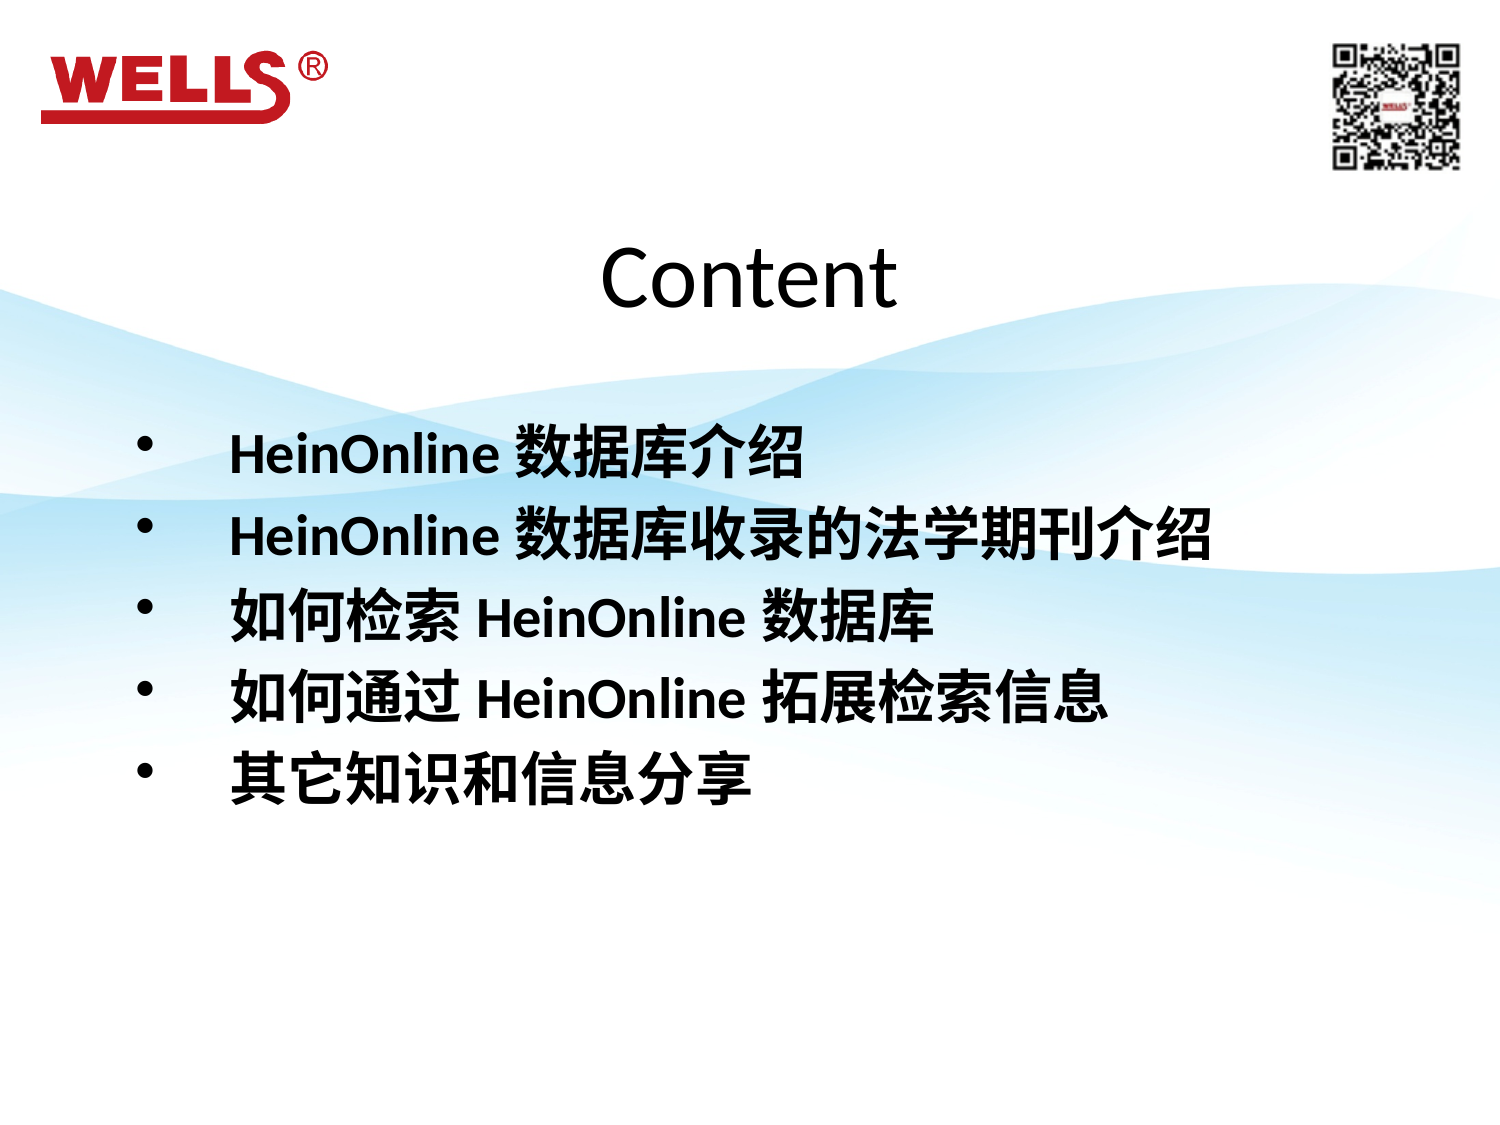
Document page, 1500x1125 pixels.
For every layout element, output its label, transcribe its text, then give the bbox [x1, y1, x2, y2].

title Content [225, 177, 1275, 364]
list HeinOnline数据库介绍 HeinOnline数据库收录的法学期刊介绍 如何检索HeinOnline数据库 如何通过HeinOnline拓展检索信息 其它知识和信息分享 [120, 408, 1380, 938]
picture [0, 0, 1500, 1125]
